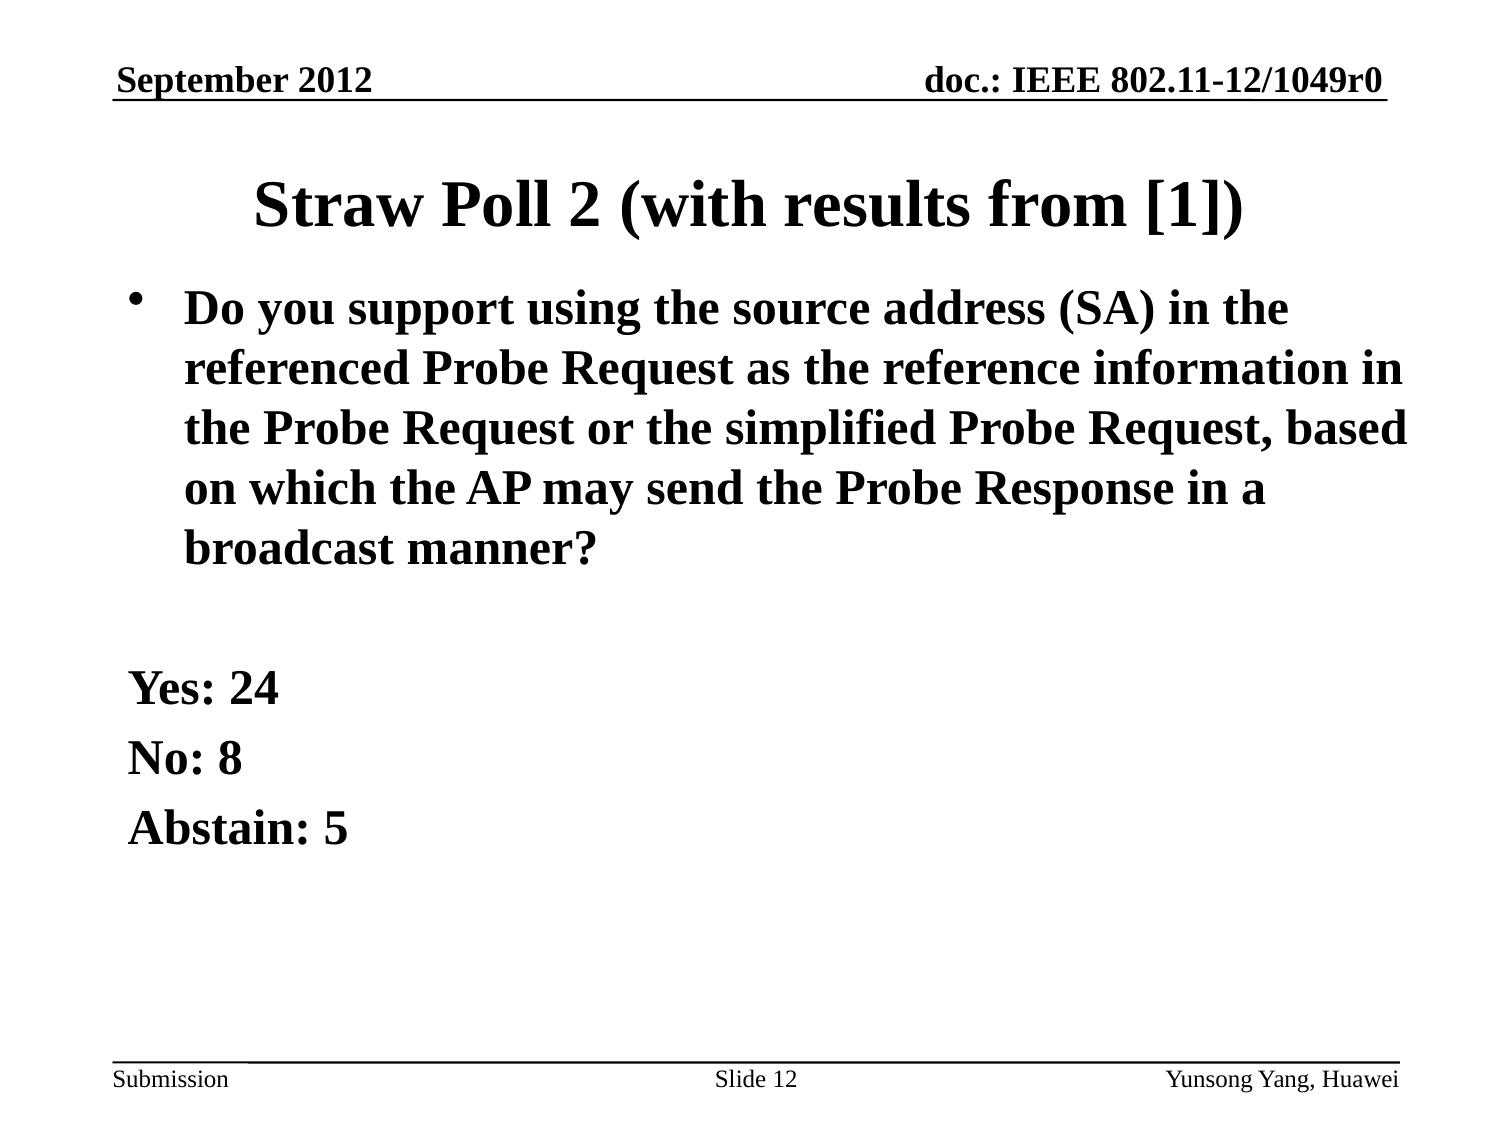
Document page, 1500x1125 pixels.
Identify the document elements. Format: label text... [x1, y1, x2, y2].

list Do you support using the source address (SA) in the referenced Probe Request as the reference information in the Probe Request or the simplified Probe Request, based on which the AP may send the Probe Response in a broadcast manner? Yes: 24 No: 8 Abstain: 5 [112, 266, 1448, 1047]
slide_number Slide 12 [712, 1061, 800, 1093]
title Straw Poll 2 (with results from [1]) [112, 112, 1388, 266]
